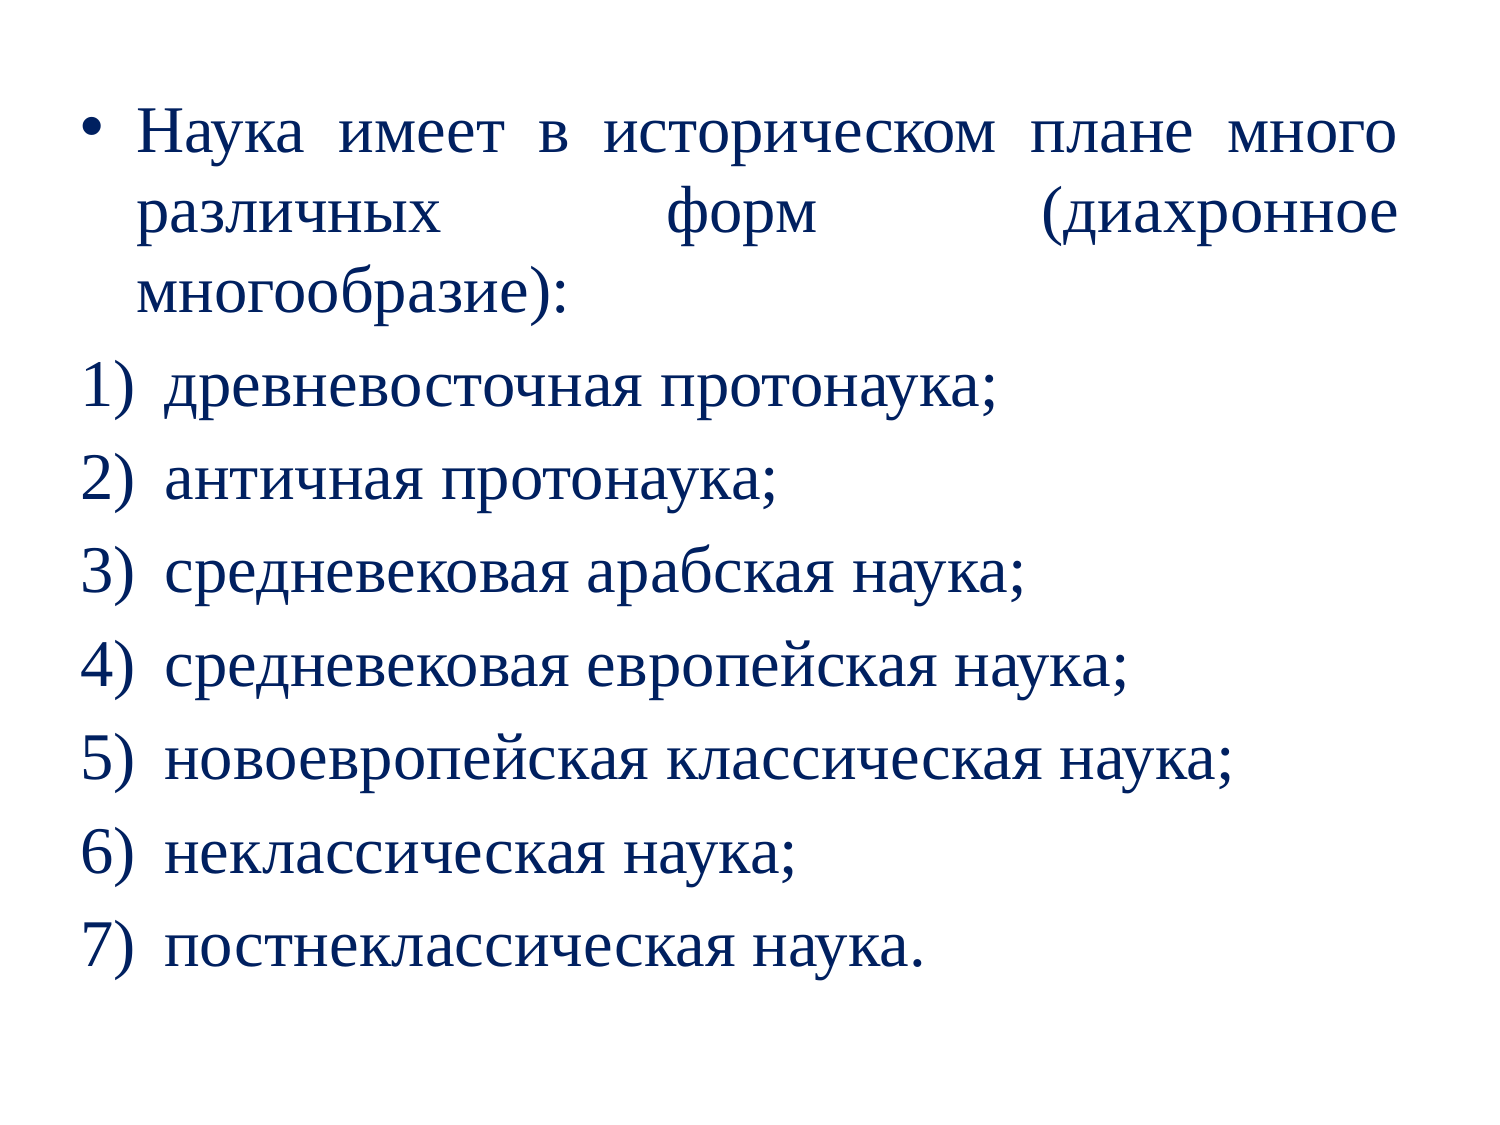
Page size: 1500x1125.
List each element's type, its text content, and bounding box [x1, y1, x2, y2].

list Наука имеет в историческом плане много различных форм (диахронное многообразие): древневосточная протонаука; античная протонаука; средневековая арабская наука; средневековая европейская наука; новоевропейская классическая наука; неклассическая наука; постнеклассическая наука. [64, 78, 1415, 993]
